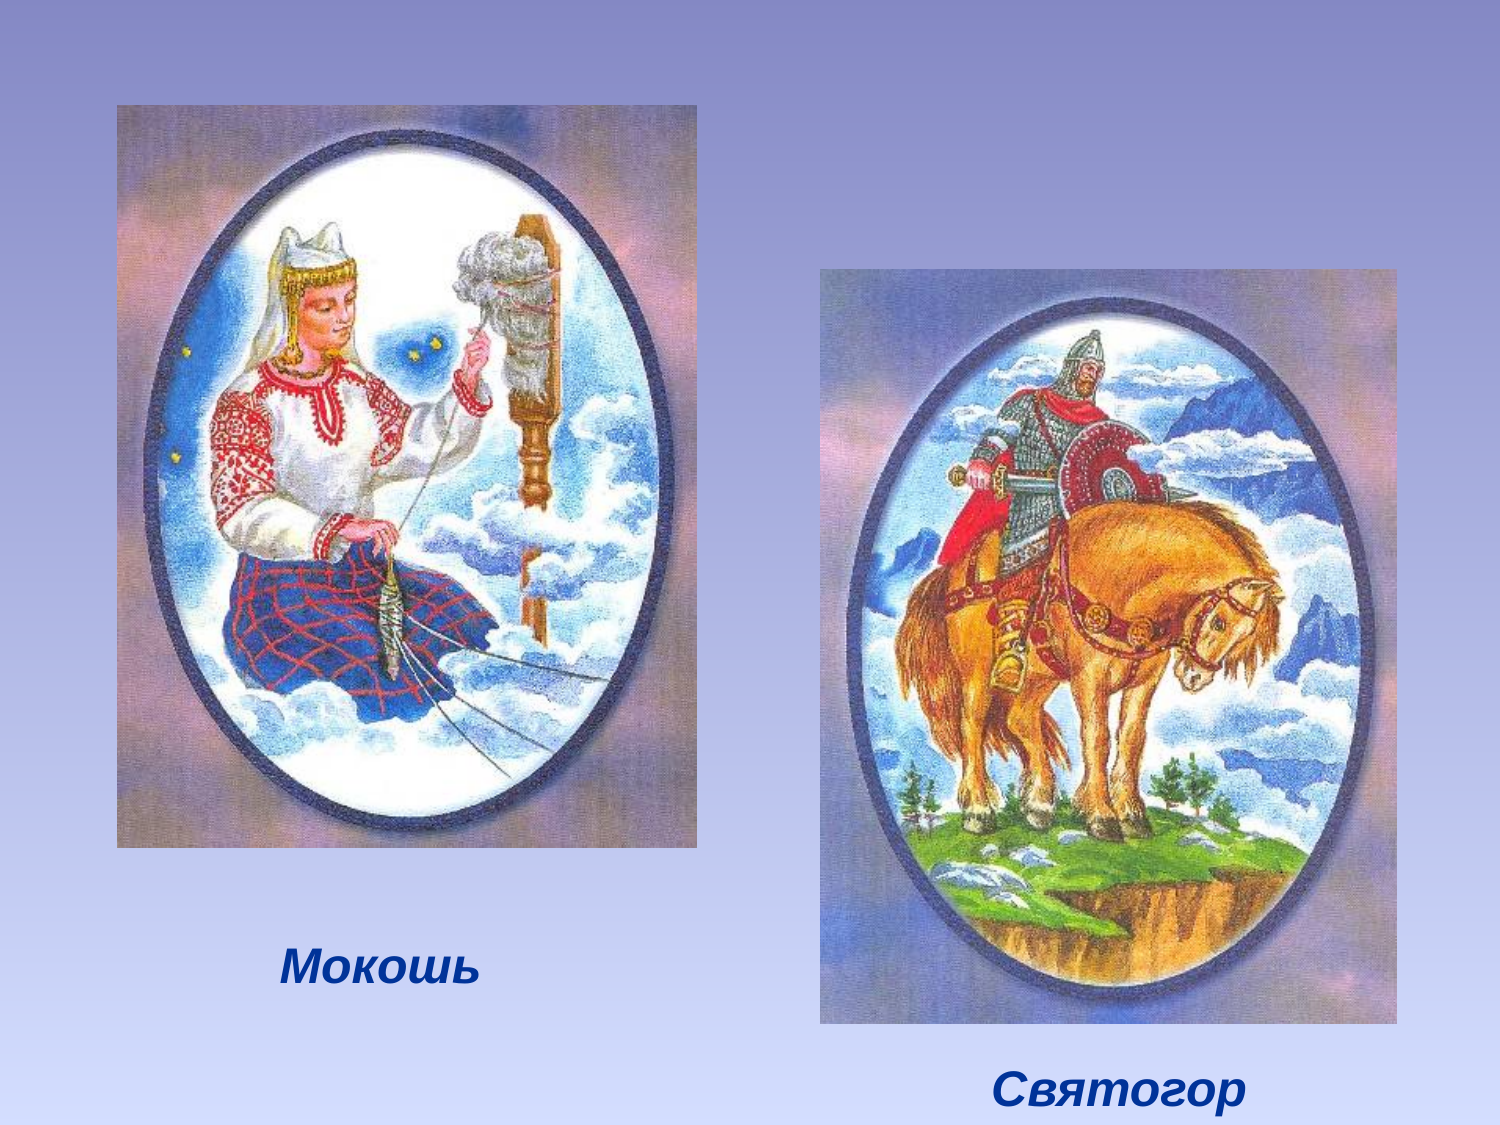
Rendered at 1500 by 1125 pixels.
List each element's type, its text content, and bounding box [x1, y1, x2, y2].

picture [820, 269, 1397, 1025]
text_box Святогор [902, 1049, 1336, 1124]
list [116, 105, 697, 849]
text_box Мокошь [222, 925, 539, 1001]
